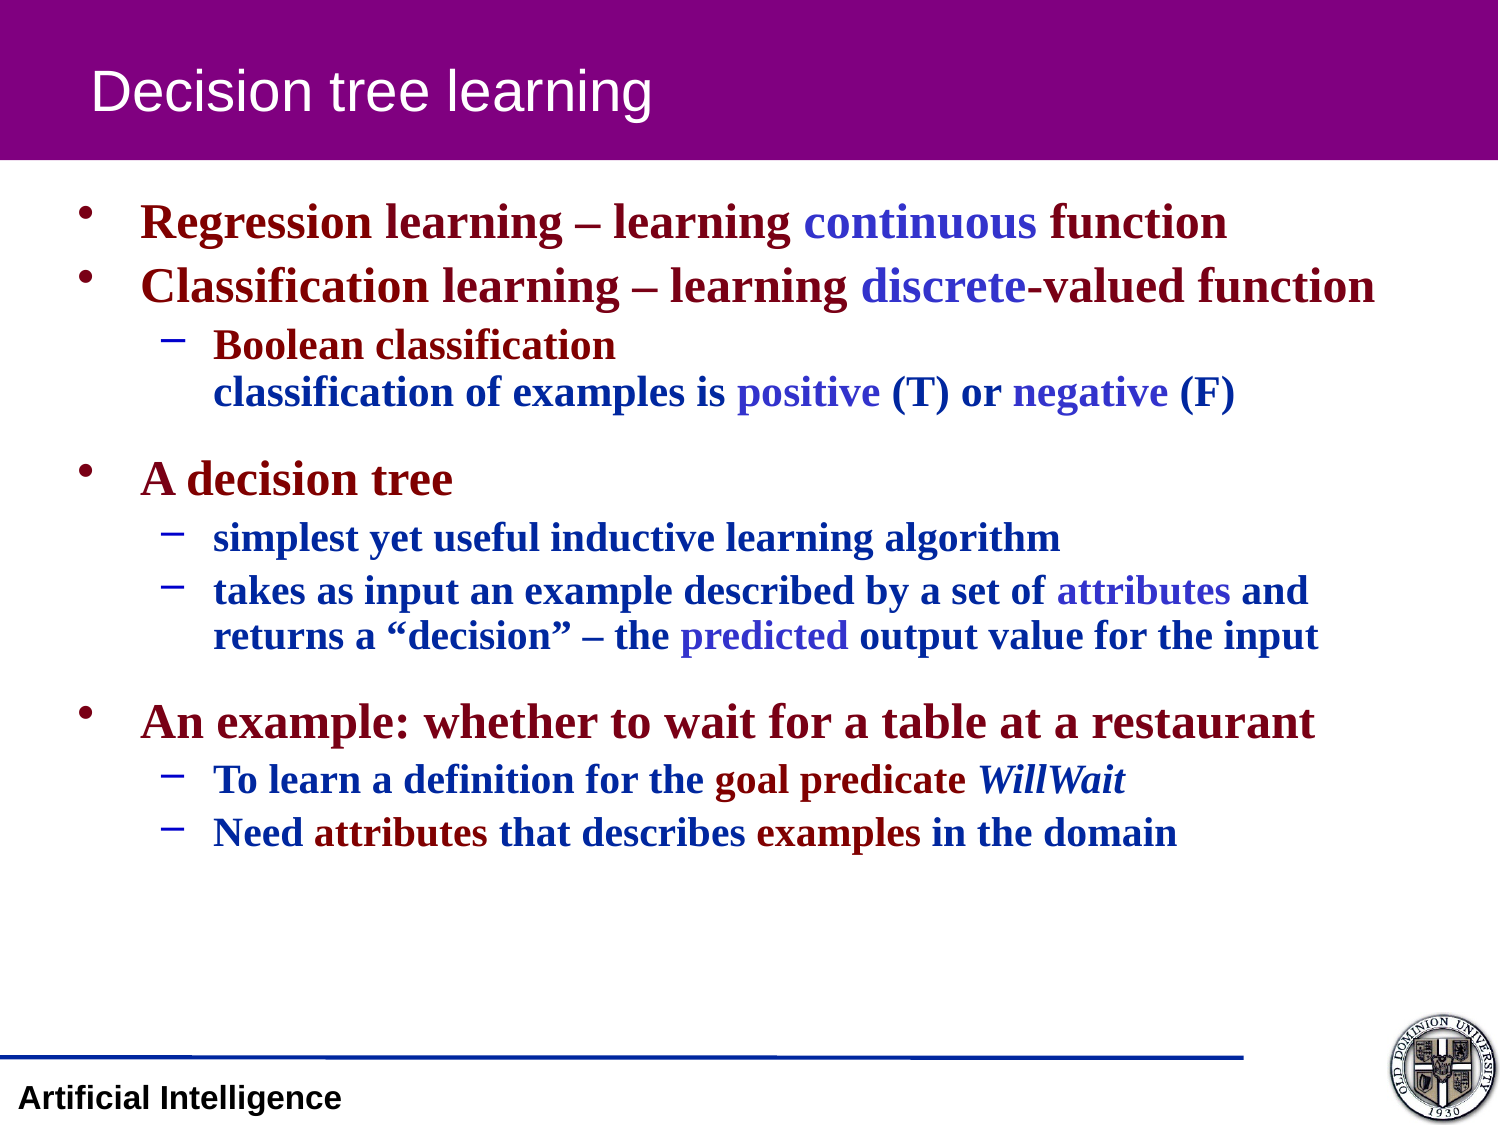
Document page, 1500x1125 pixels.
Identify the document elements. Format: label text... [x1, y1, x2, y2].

text_box Decision tree learning [74, 45, 1425, 150]
text_box Regression learning – learning continuous function Classification learning – learning discrete-valued function Boolean classification classification of examples is positive (T) or negative (F) A decision tree simplest yet useful inductive learning algorithm takes as input an example described by a set of attributes and returns a “decision” – the predicted output value for the input An example: whether to wait for a table at a restaurant To learn a definition for the goal predicate WillWait Need attributes that describes examples in the domain [62, 187, 1458, 1004]
picture [1387, 1012, 1500, 1125]
